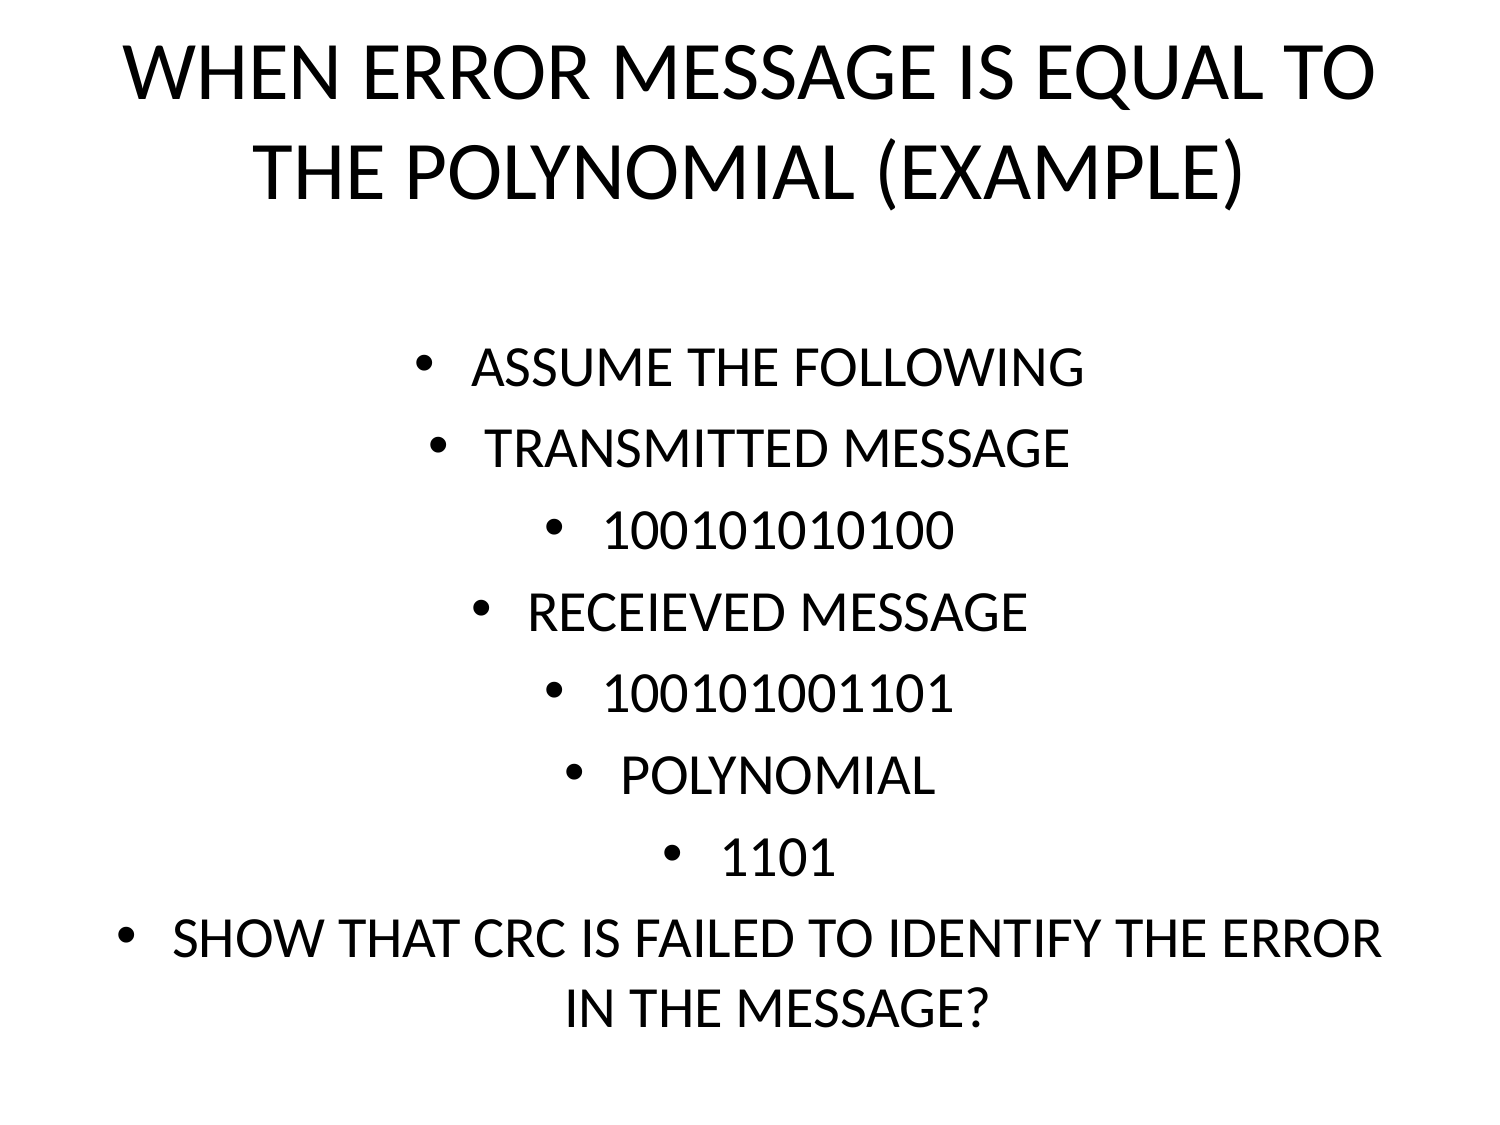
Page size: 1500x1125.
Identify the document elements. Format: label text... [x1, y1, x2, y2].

list ASSUME THE FOLLOWING TRANSMITTED MESSAGE 100101010100 RECEIEVED MESSAGE 100101001101 POLYNOMIAL 1101 SHOW THAT CRC IS FAILED TO IDENTIFY THE ERROR IN THE MESSAGE? [74, 0, 1426, 1006]
